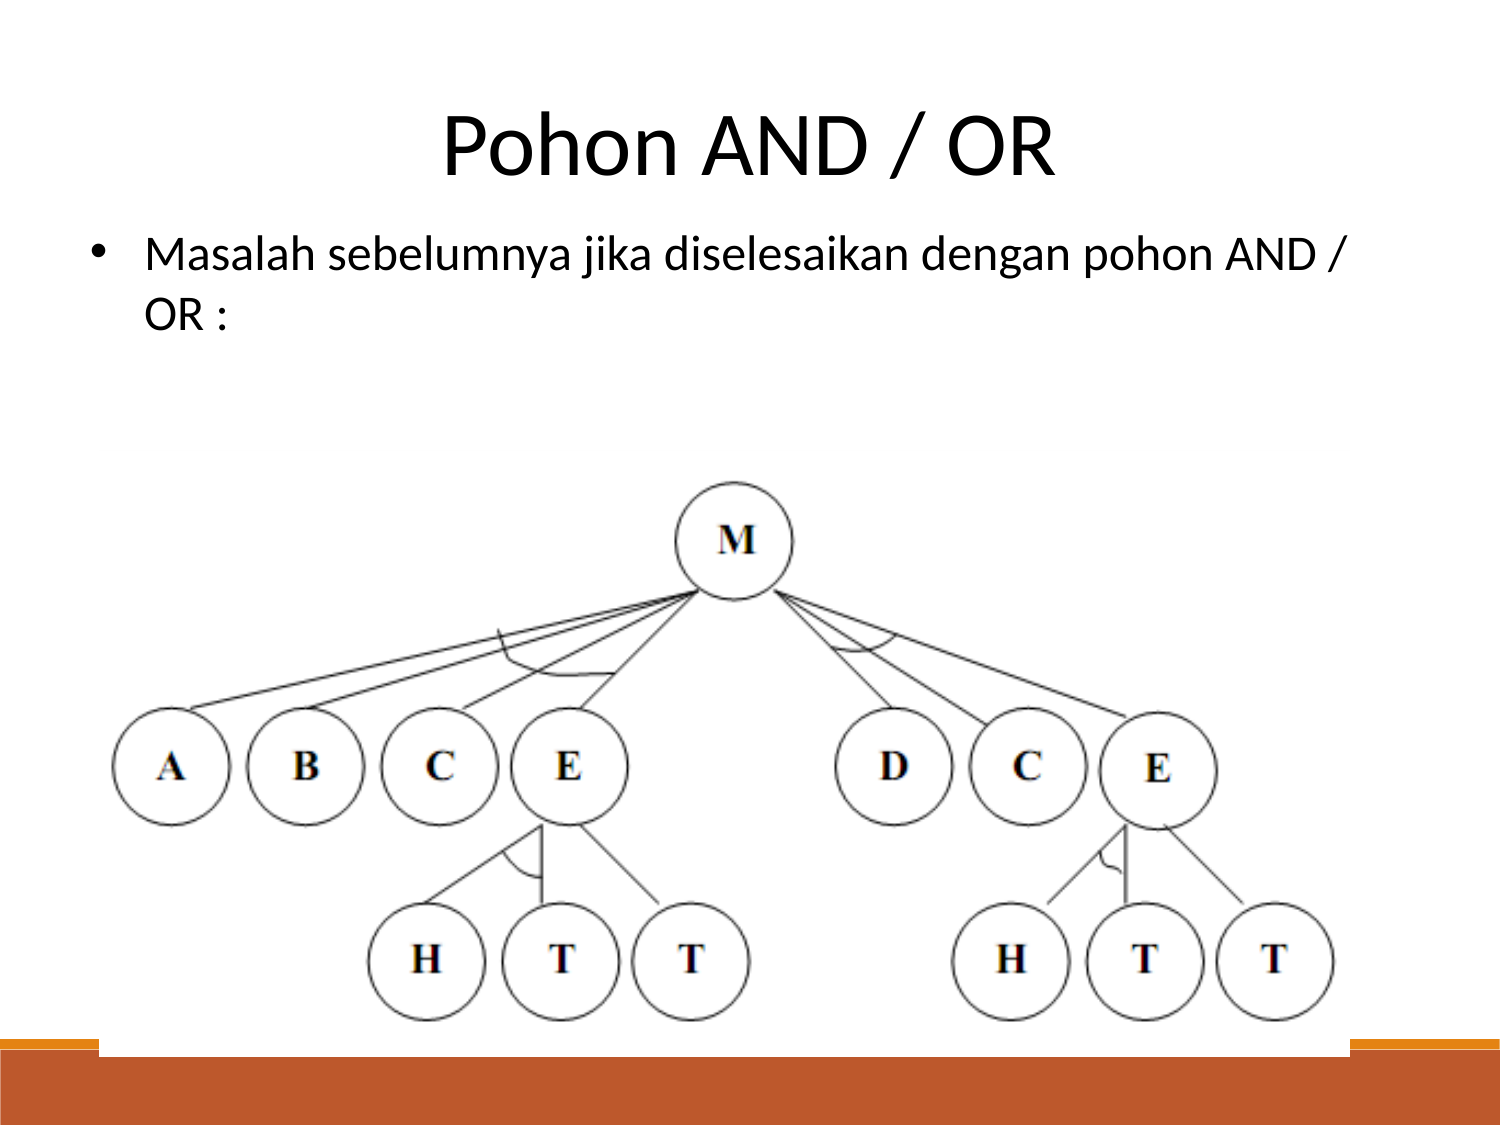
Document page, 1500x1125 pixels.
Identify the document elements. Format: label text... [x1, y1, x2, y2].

picture [99, 449, 1351, 1057]
text_box Pohon AND / OR [74, 45, 1425, 212]
text_box Masalah sebelumnya jika diselesaikan dengan pohon AND / OR : [74, 212, 1425, 475]
